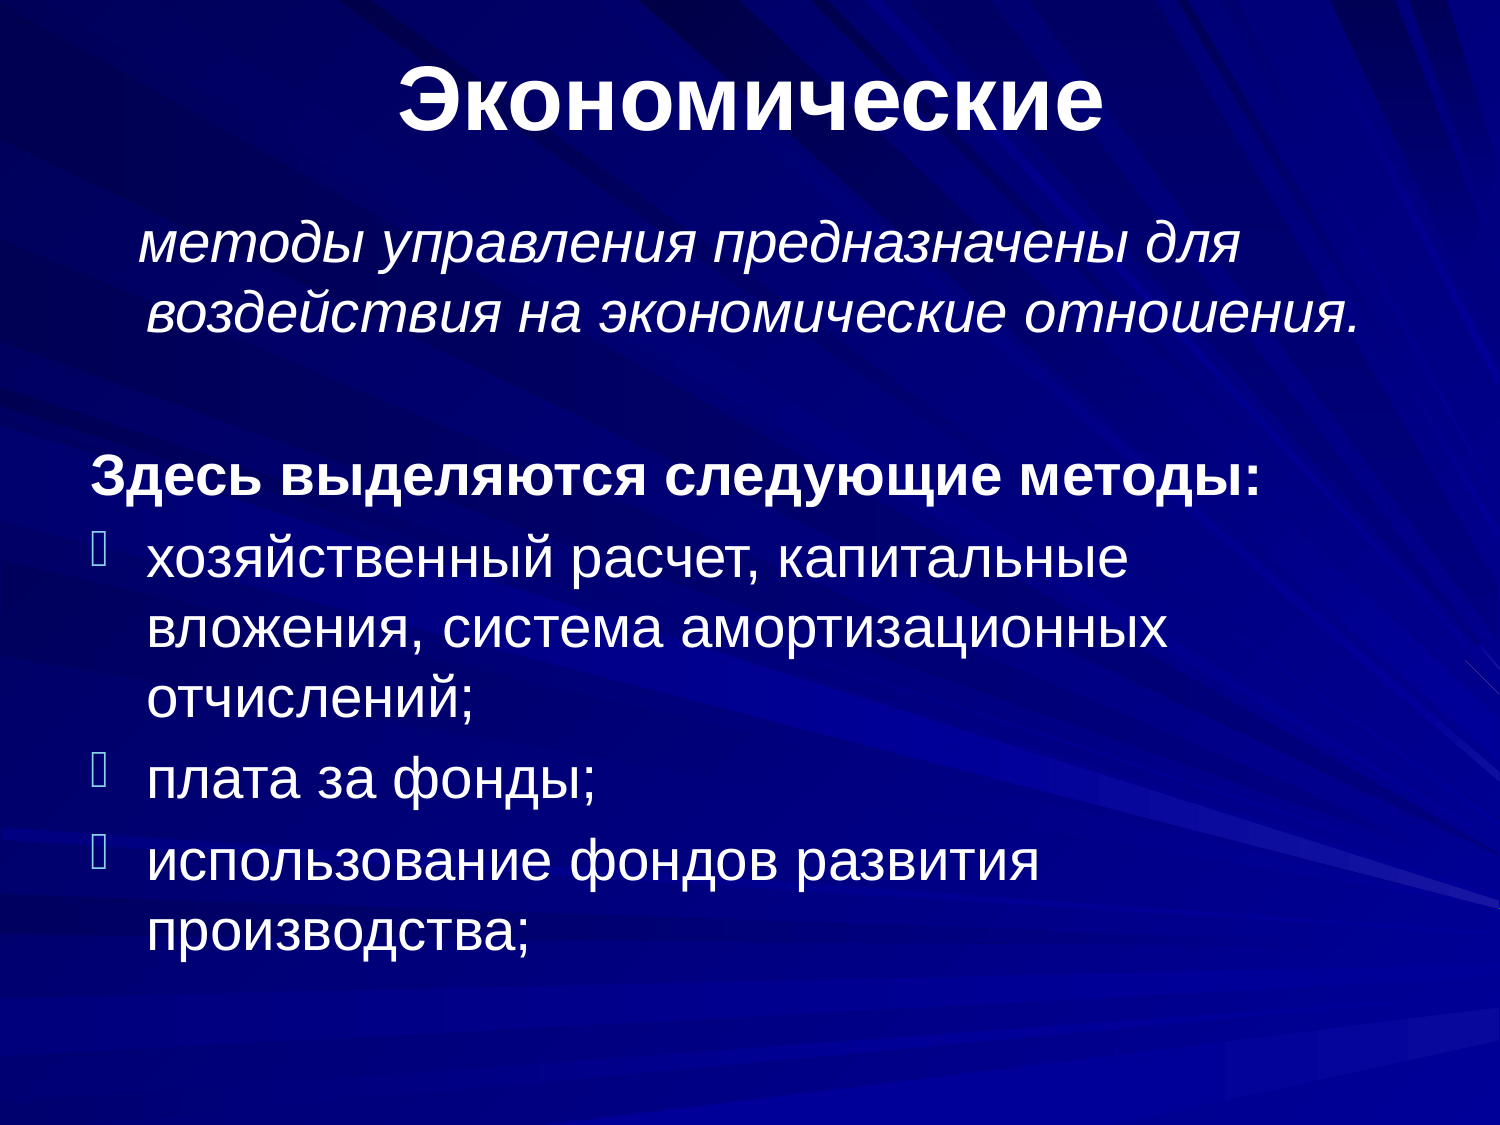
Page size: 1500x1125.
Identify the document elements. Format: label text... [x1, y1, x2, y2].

title Экономические [76, 0, 1428, 188]
list методы управления предназначены для воздействия на экономические отношения. Здесь выделяются следующие методы: хозяйственный расчет, капитальные вложения, система амортизационных отчислений; плата за фонды; использование фондов развития производства; [74, 196, 1426, 1036]
